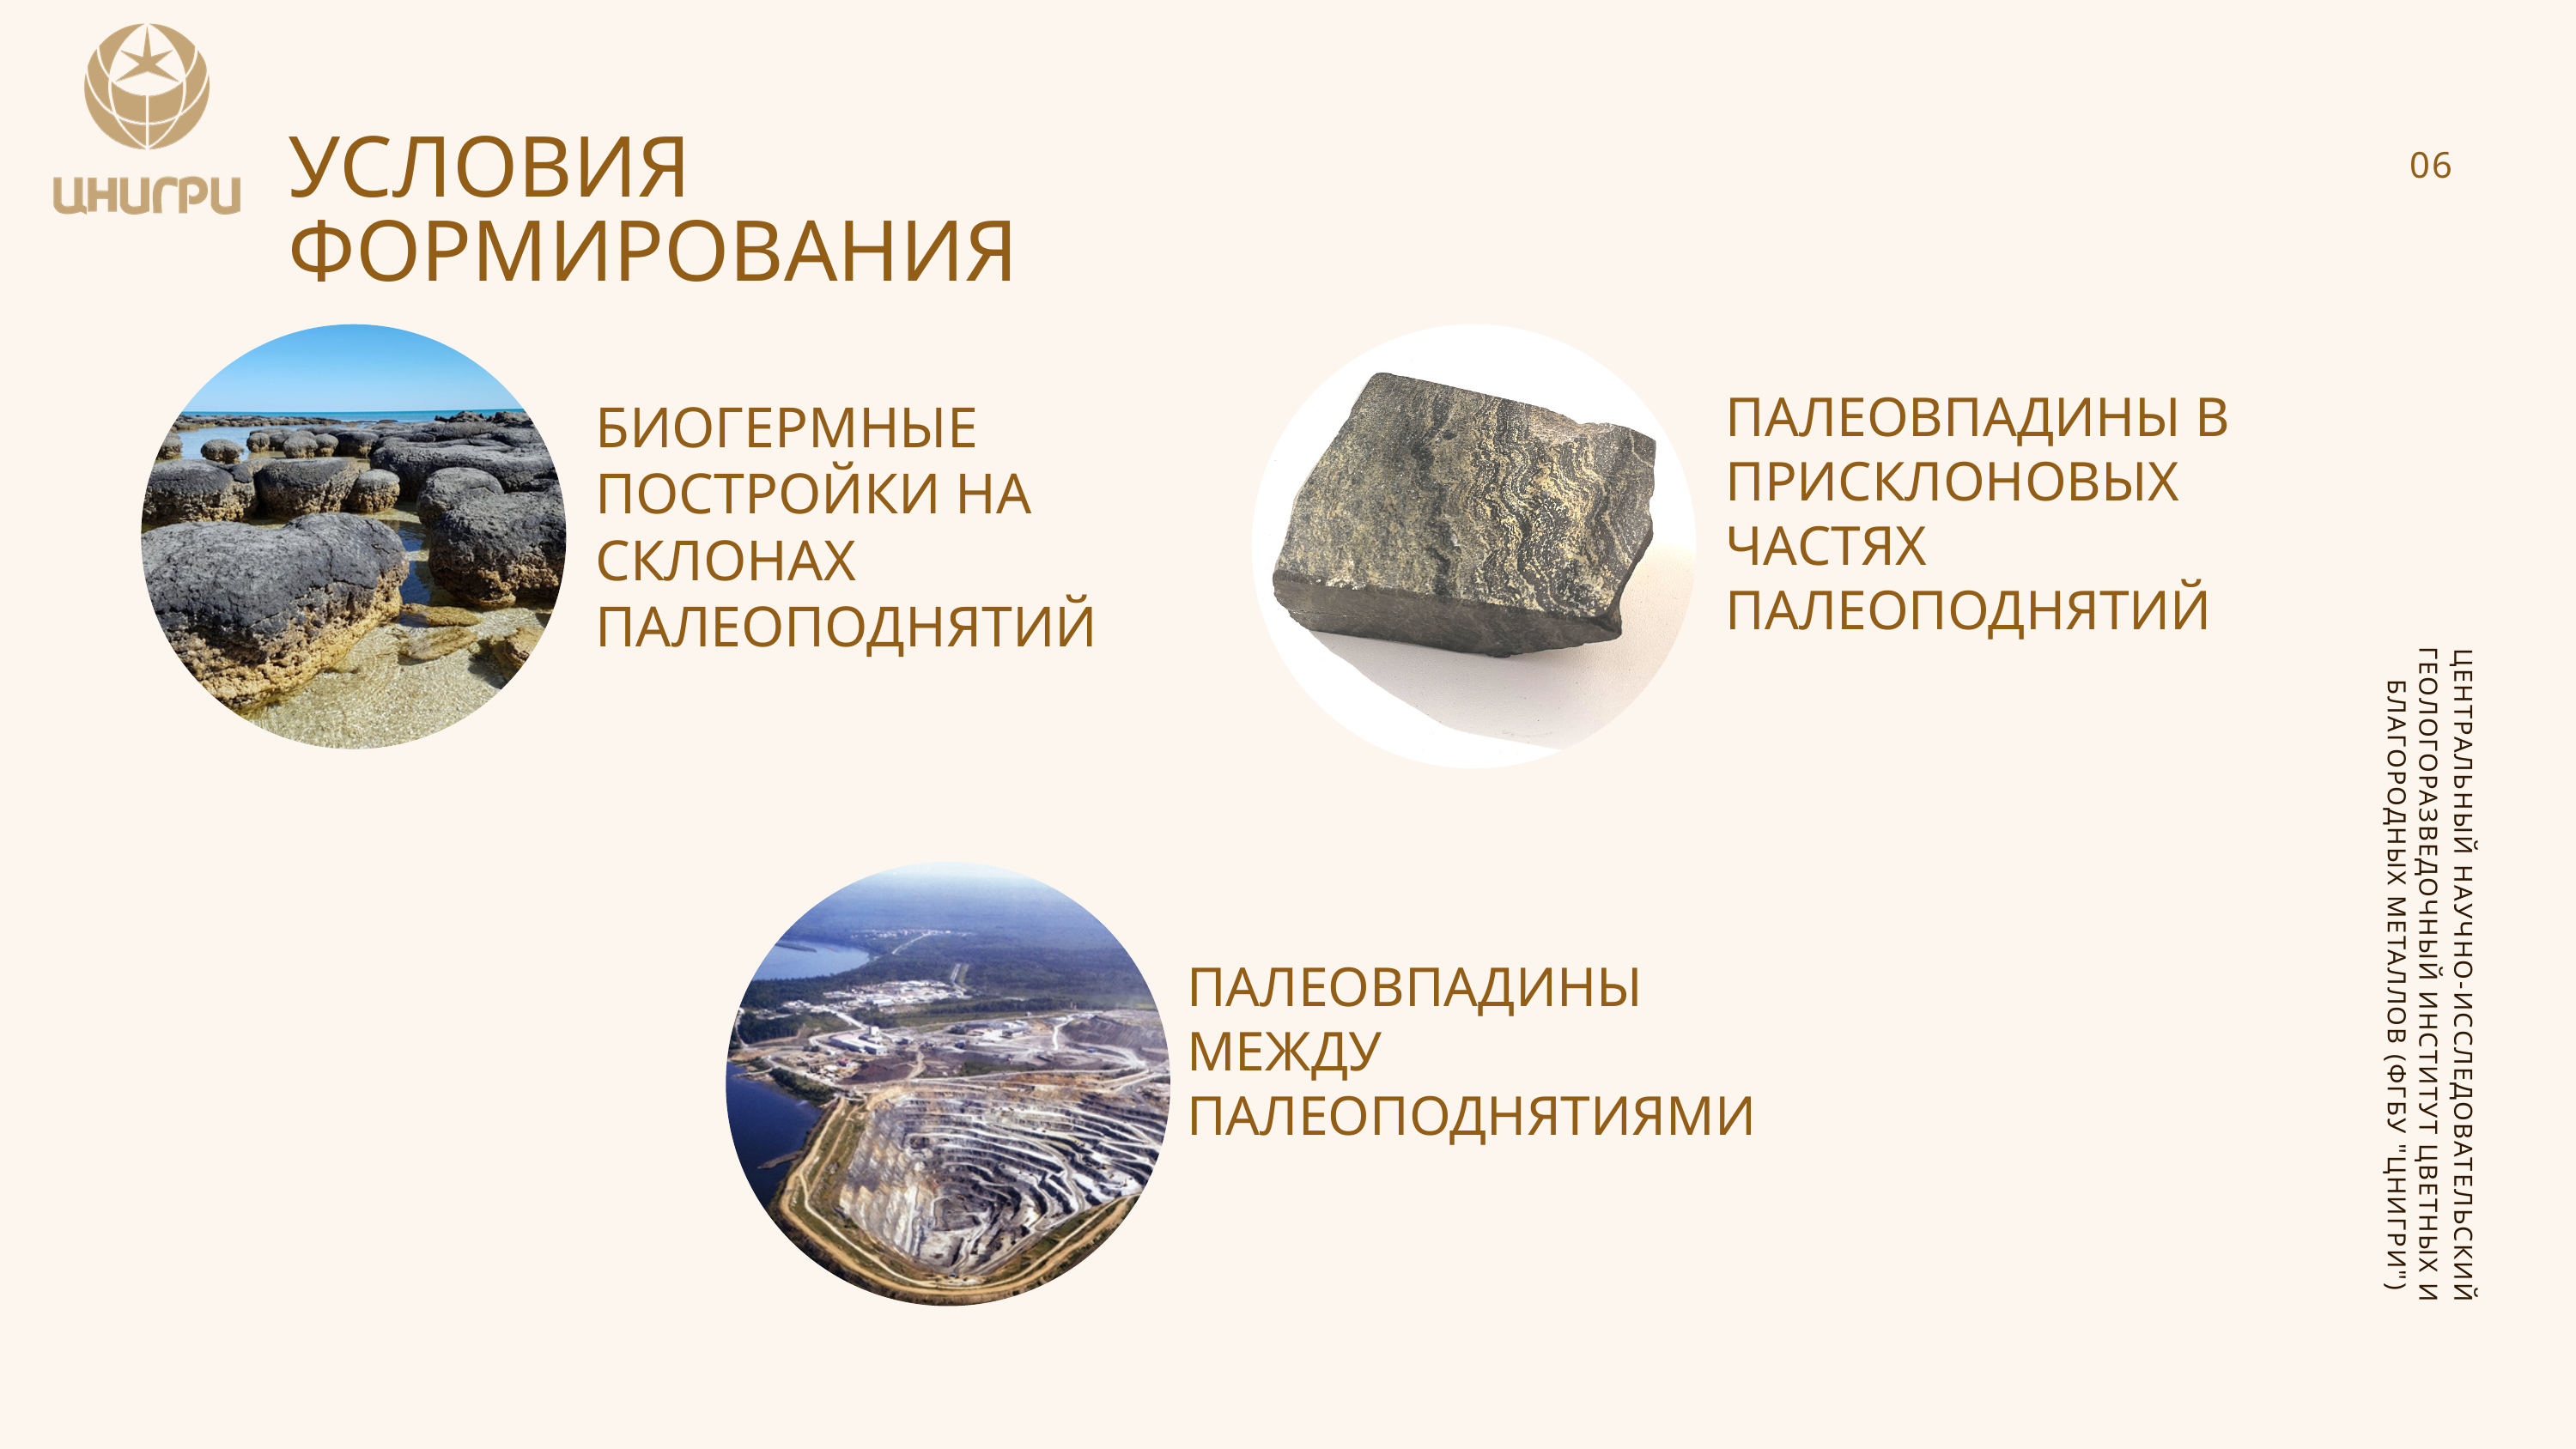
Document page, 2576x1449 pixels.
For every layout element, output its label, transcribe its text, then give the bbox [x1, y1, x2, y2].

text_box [141, 324, 1166, 749]
text_box ЦЕНТРАЛЬНЫЙ НАУЧНО-ИССЛЕДОВАТЕЛЬСКИЙ ГЕОЛОГОРАЗВЕДОЧНЫЙ ИНСТИТУТ ЦВЕТНЫХ И БЛАГОРОДНЫХ МЕТАЛЛОВ (ФГБУ "ЦНИГРИ") [2379, 524, 2485, 1304]
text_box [726, 861, 1838, 1307]
text_box 06 [2395, 142, 2467, 185]
picture [41, 15, 248, 222]
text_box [1251, 324, 2296, 769]
text_box УСЛОВИЯ ФОРМИРОВАНИЯ [288, 130, 1164, 299]
